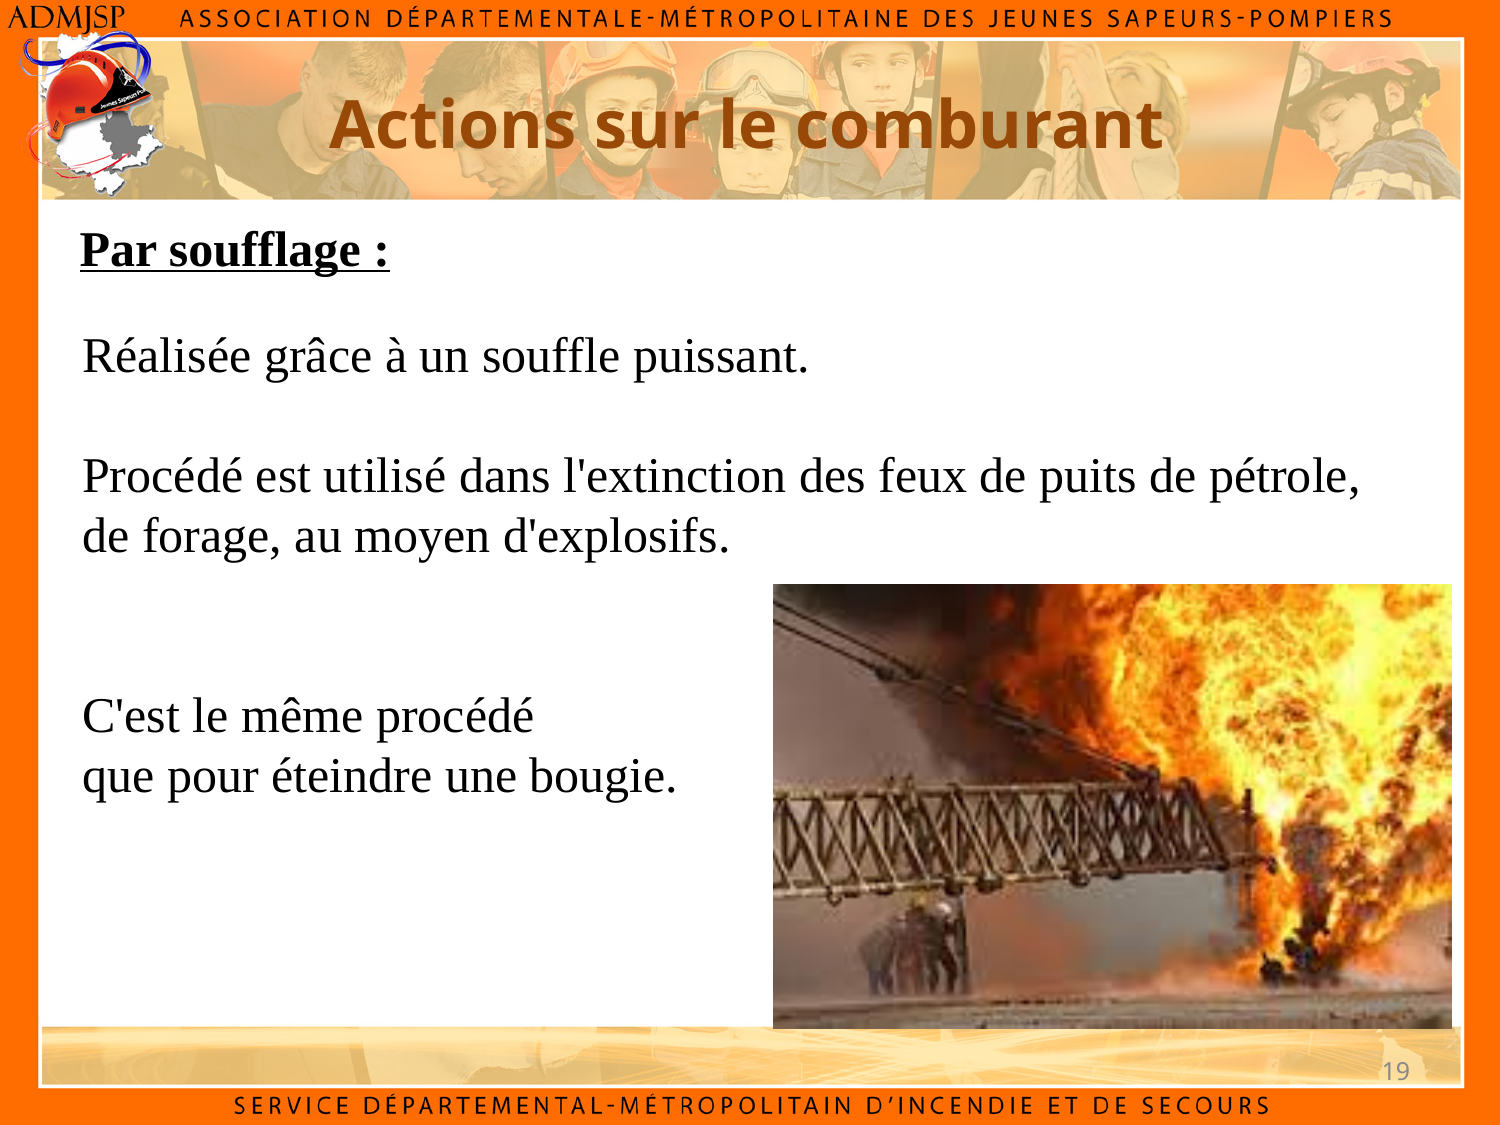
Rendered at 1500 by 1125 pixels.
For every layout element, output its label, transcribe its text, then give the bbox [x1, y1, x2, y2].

text_box Réalisée grâce à un souffle puissant. Procédé est utilisé dans l'extinction des feux de puits de pétrole, de forage, au moyen d'explosifs. C'est le même procédé que pour éteindre une bougie. [67, 314, 1392, 810]
picture [0, 0, 1500, 1125]
text_box Par soufflage : [64, 209, 691, 284]
text_box 19 [1074, 1042, 1425, 1103]
title Actions sur le comburant [41, 45, 1454, 200]
